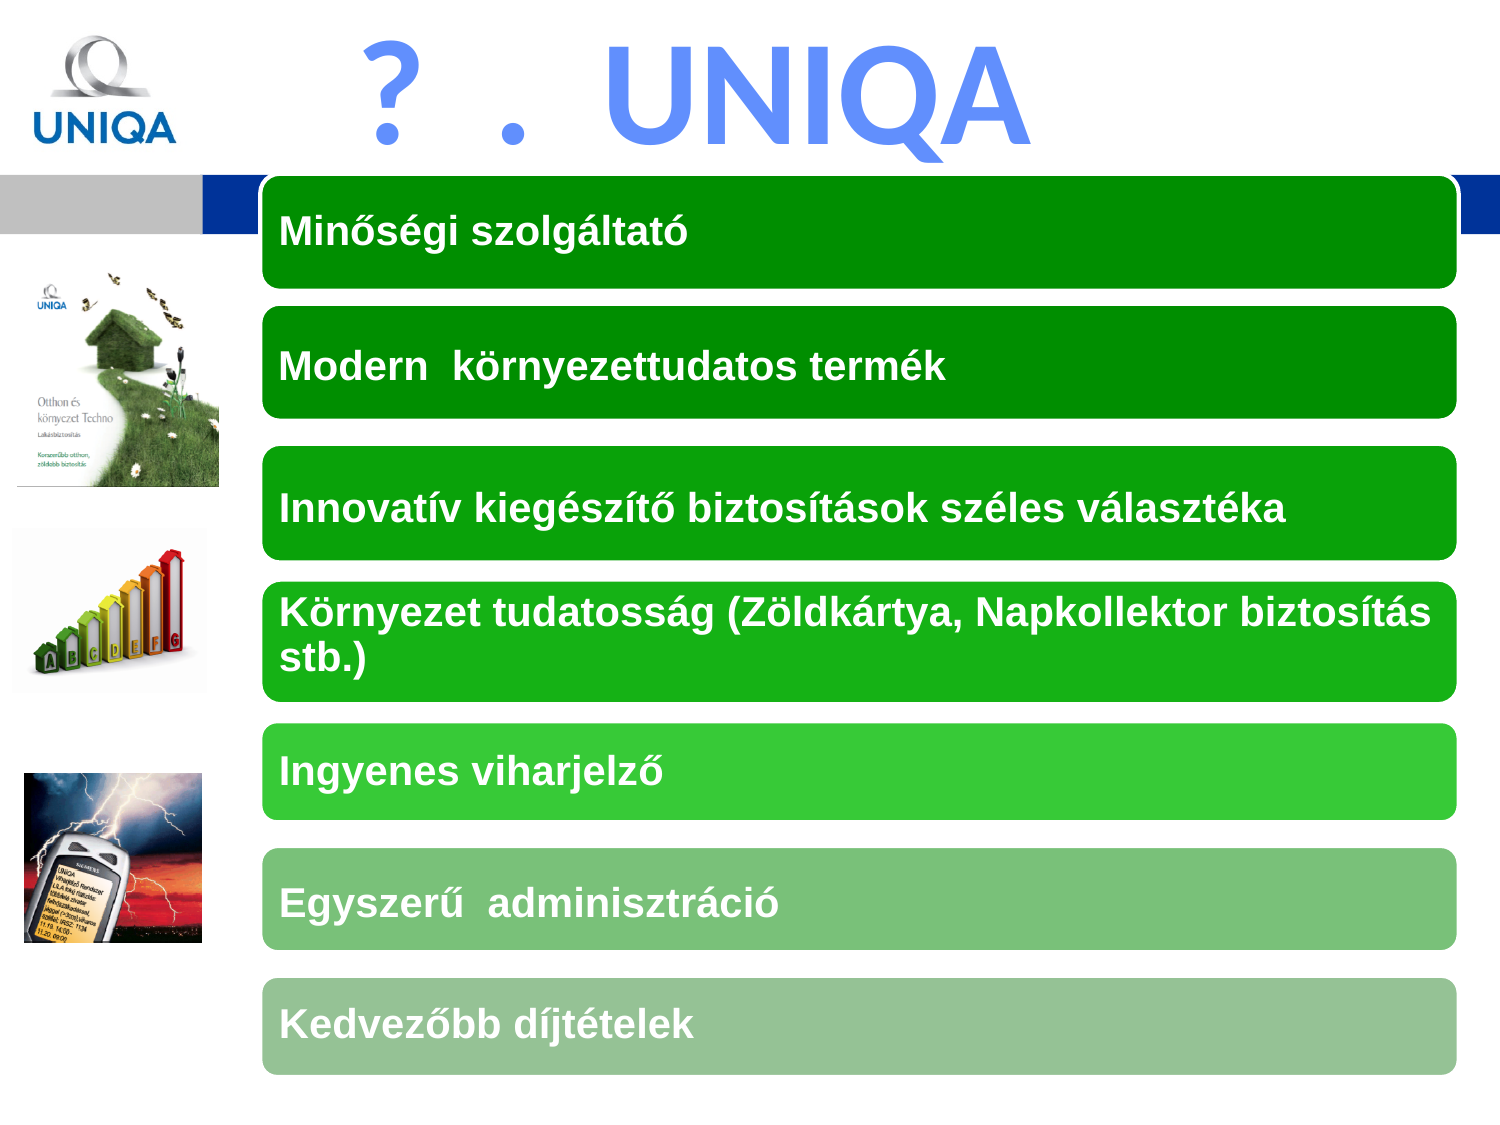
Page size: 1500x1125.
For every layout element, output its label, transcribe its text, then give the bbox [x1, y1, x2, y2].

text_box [259, 303, 1459, 421]
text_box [259, 579, 1459, 705]
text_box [259, 845, 1459, 953]
text_box ? . UNIQA [341, 0, 1184, 172]
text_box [259, 173, 1459, 291]
picture [12, 528, 207, 693]
picture [24, 772, 202, 943]
picture [17, 261, 219, 487]
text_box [259, 720, 1459, 823]
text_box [259, 443, 1459, 563]
picture [11, 20, 200, 161]
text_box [259, 975, 1459, 1078]
